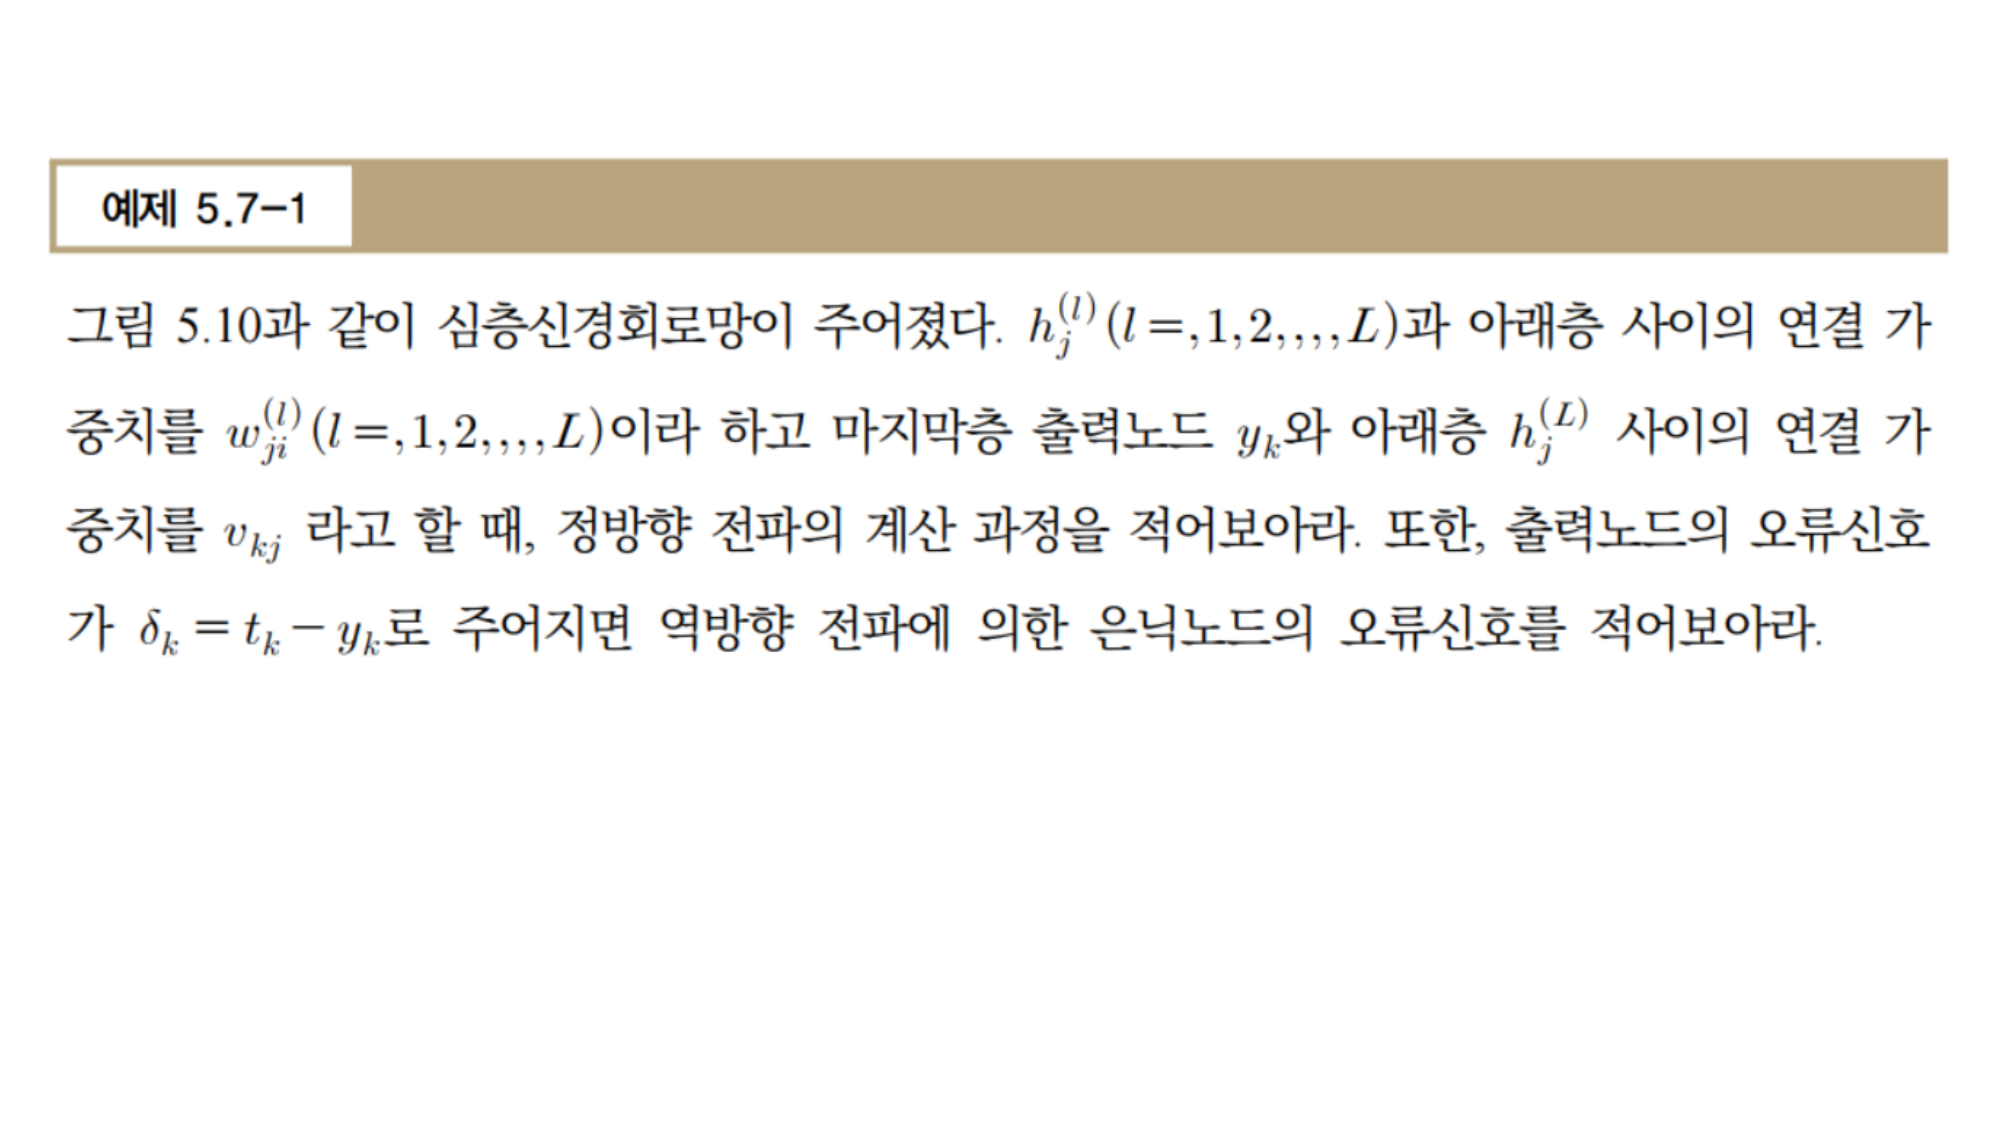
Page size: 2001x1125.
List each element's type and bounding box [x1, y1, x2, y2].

picture [36, 139, 1964, 672]
